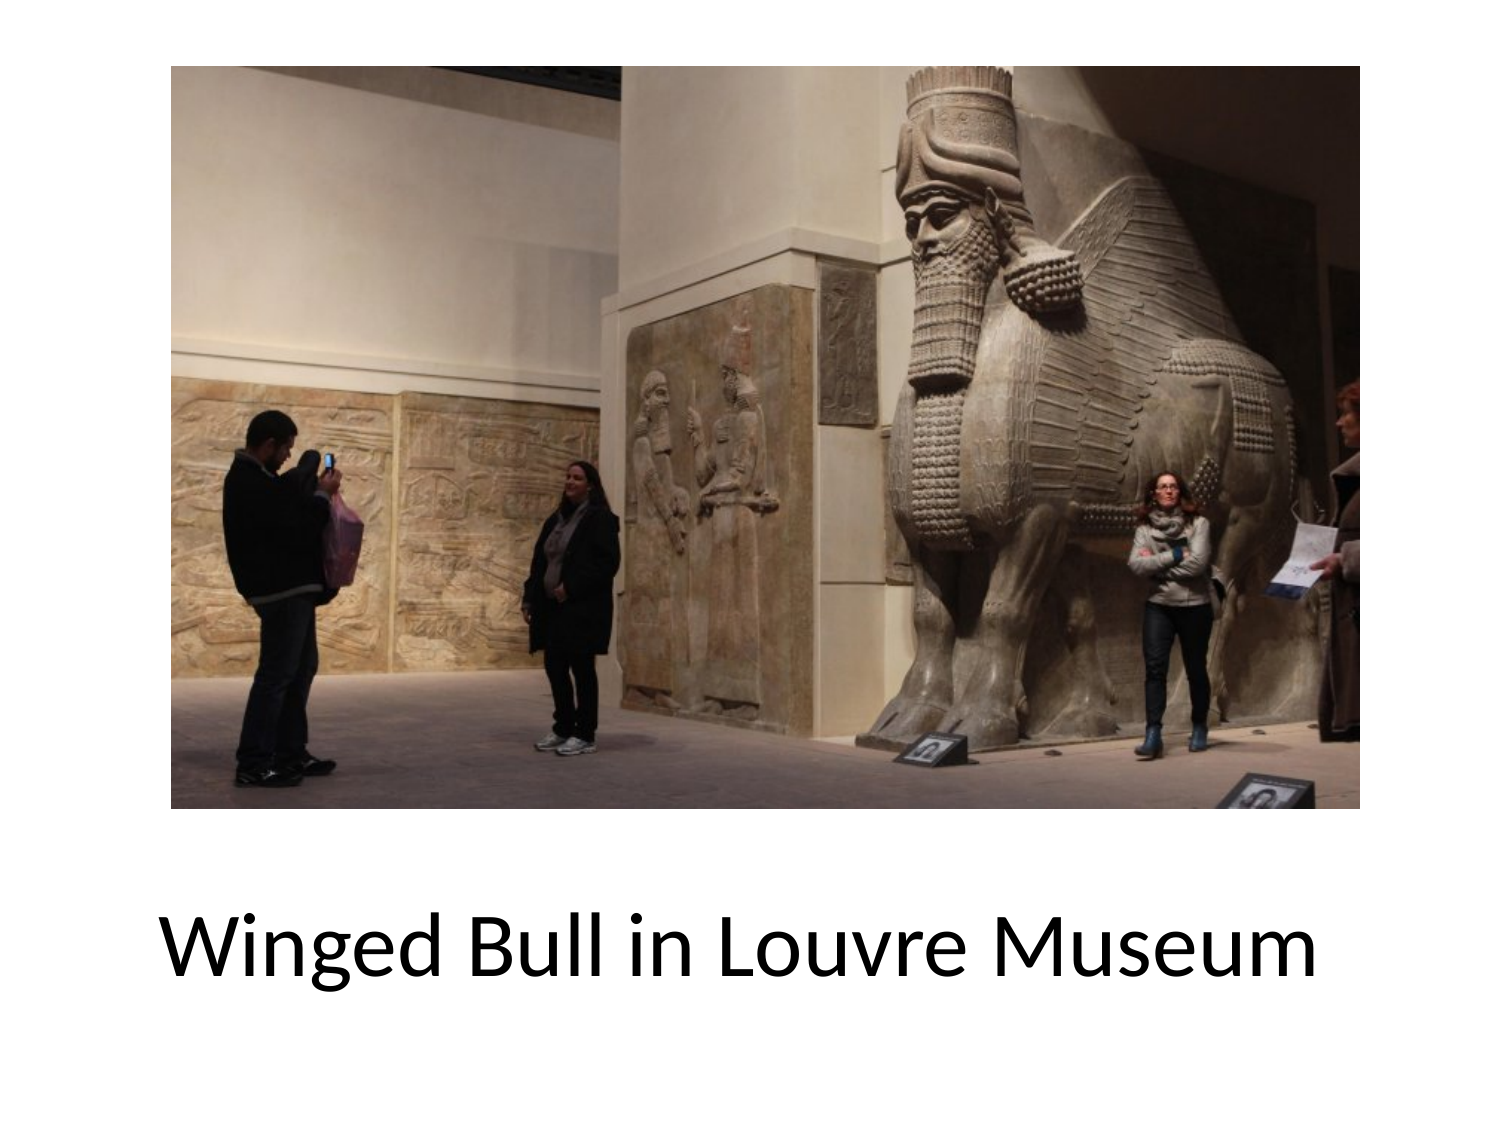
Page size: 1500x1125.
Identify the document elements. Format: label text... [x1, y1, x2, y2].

title Winged Bull in Louvre Museum [64, 846, 1415, 1034]
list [170, 66, 1360, 809]
